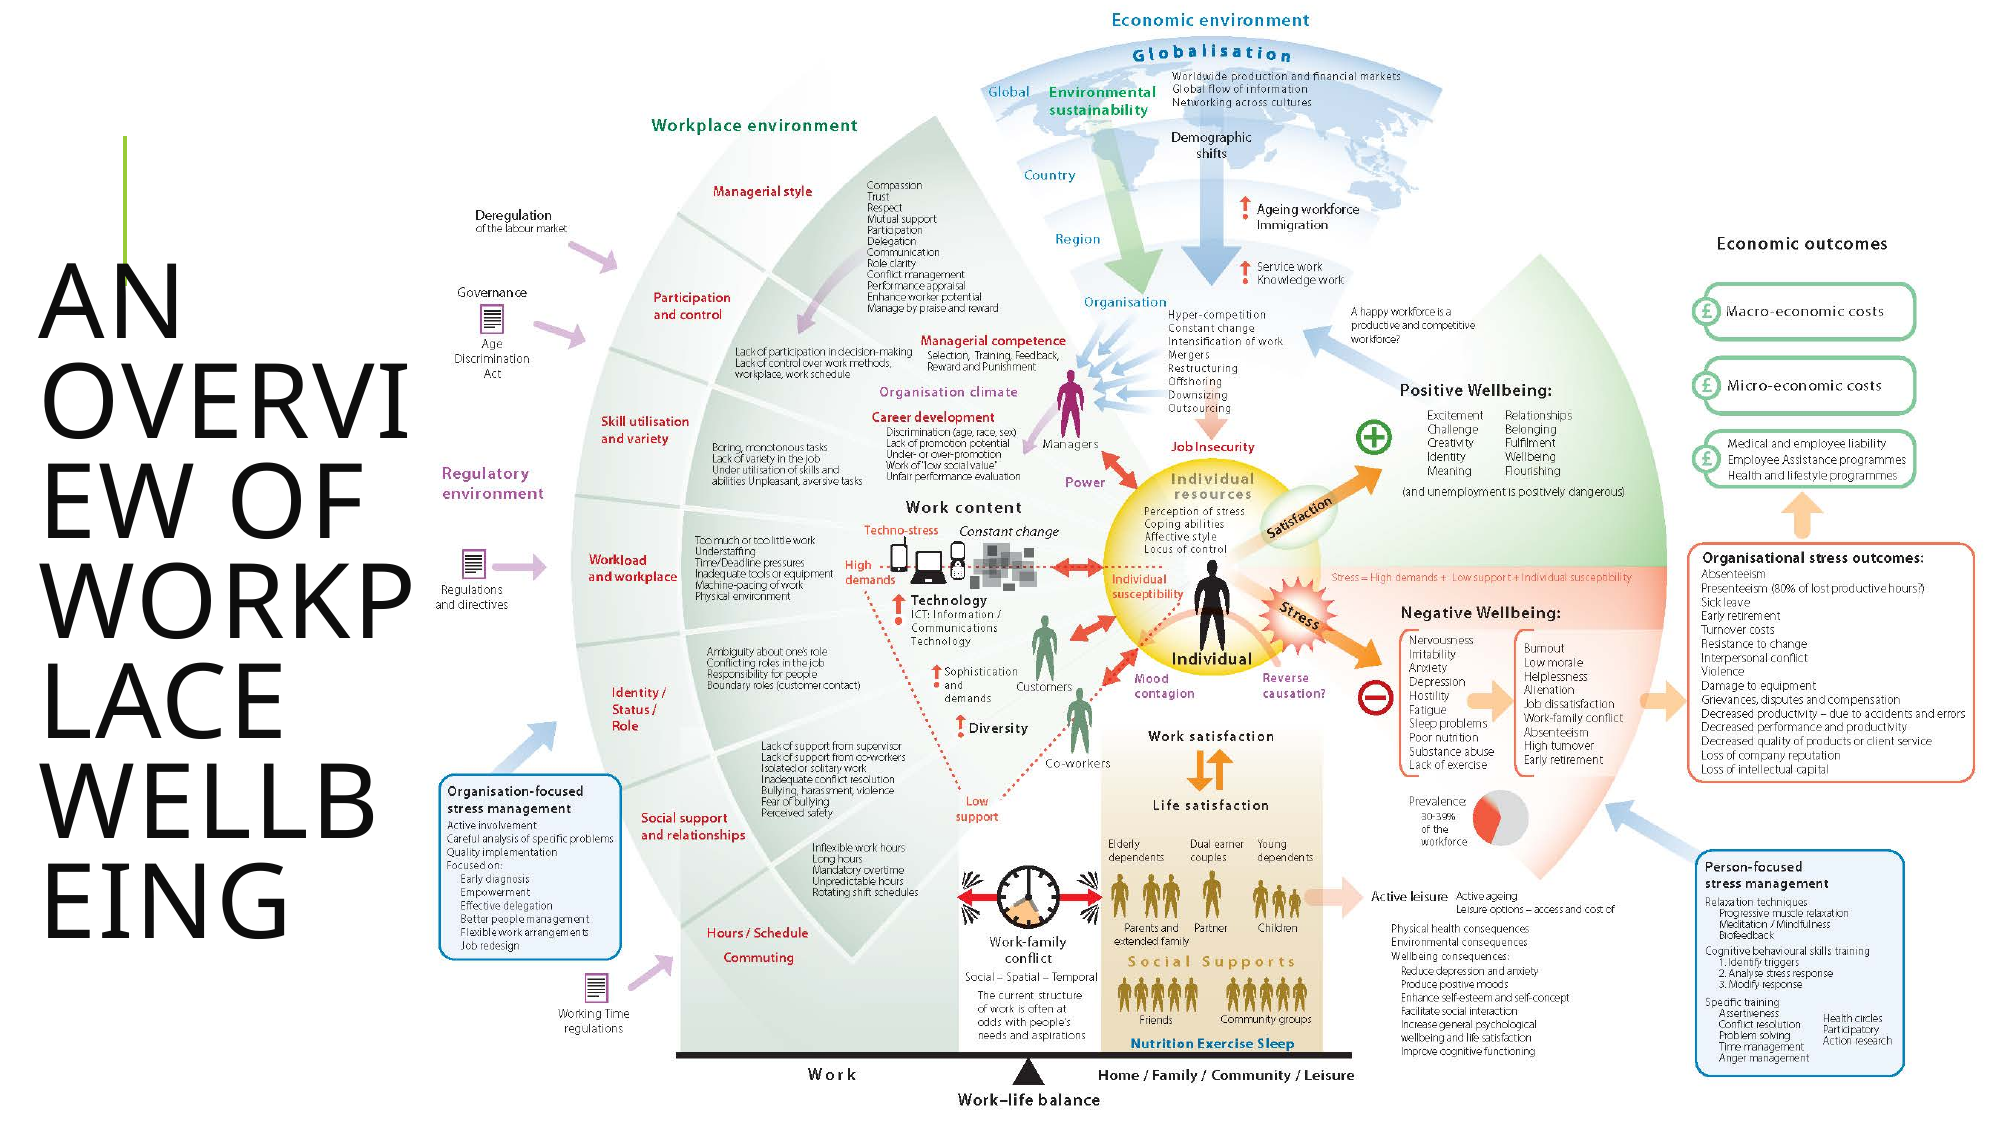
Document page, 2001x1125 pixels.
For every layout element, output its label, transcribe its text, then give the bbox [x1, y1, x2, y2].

title An overview of workplace wellbeing [23, 68, 414, 1049]
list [421, 0, 1999, 1118]
